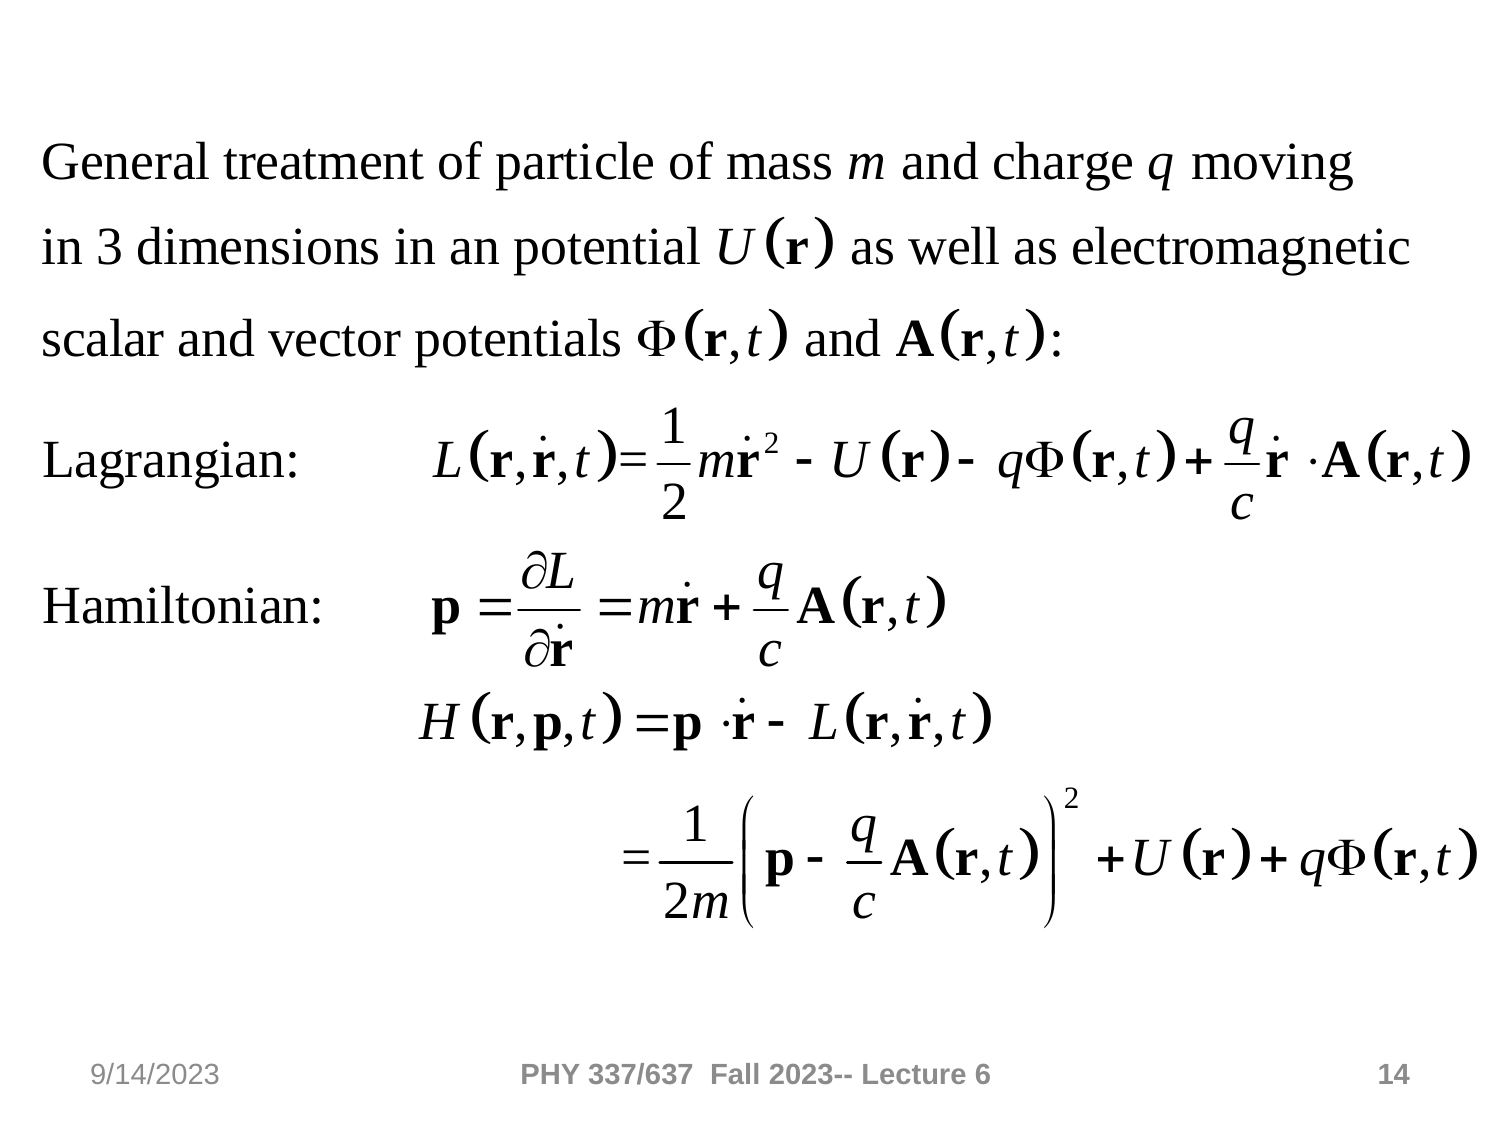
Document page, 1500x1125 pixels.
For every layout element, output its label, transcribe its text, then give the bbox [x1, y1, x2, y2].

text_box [37, 133, 1481, 938]
footer PHY 337/637 Fall 2023-- Lecture 6 [462, 1042, 1050, 1103]
slide_number 14 [1074, 1042, 1425, 1103]
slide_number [75, 1042, 425, 1103]
